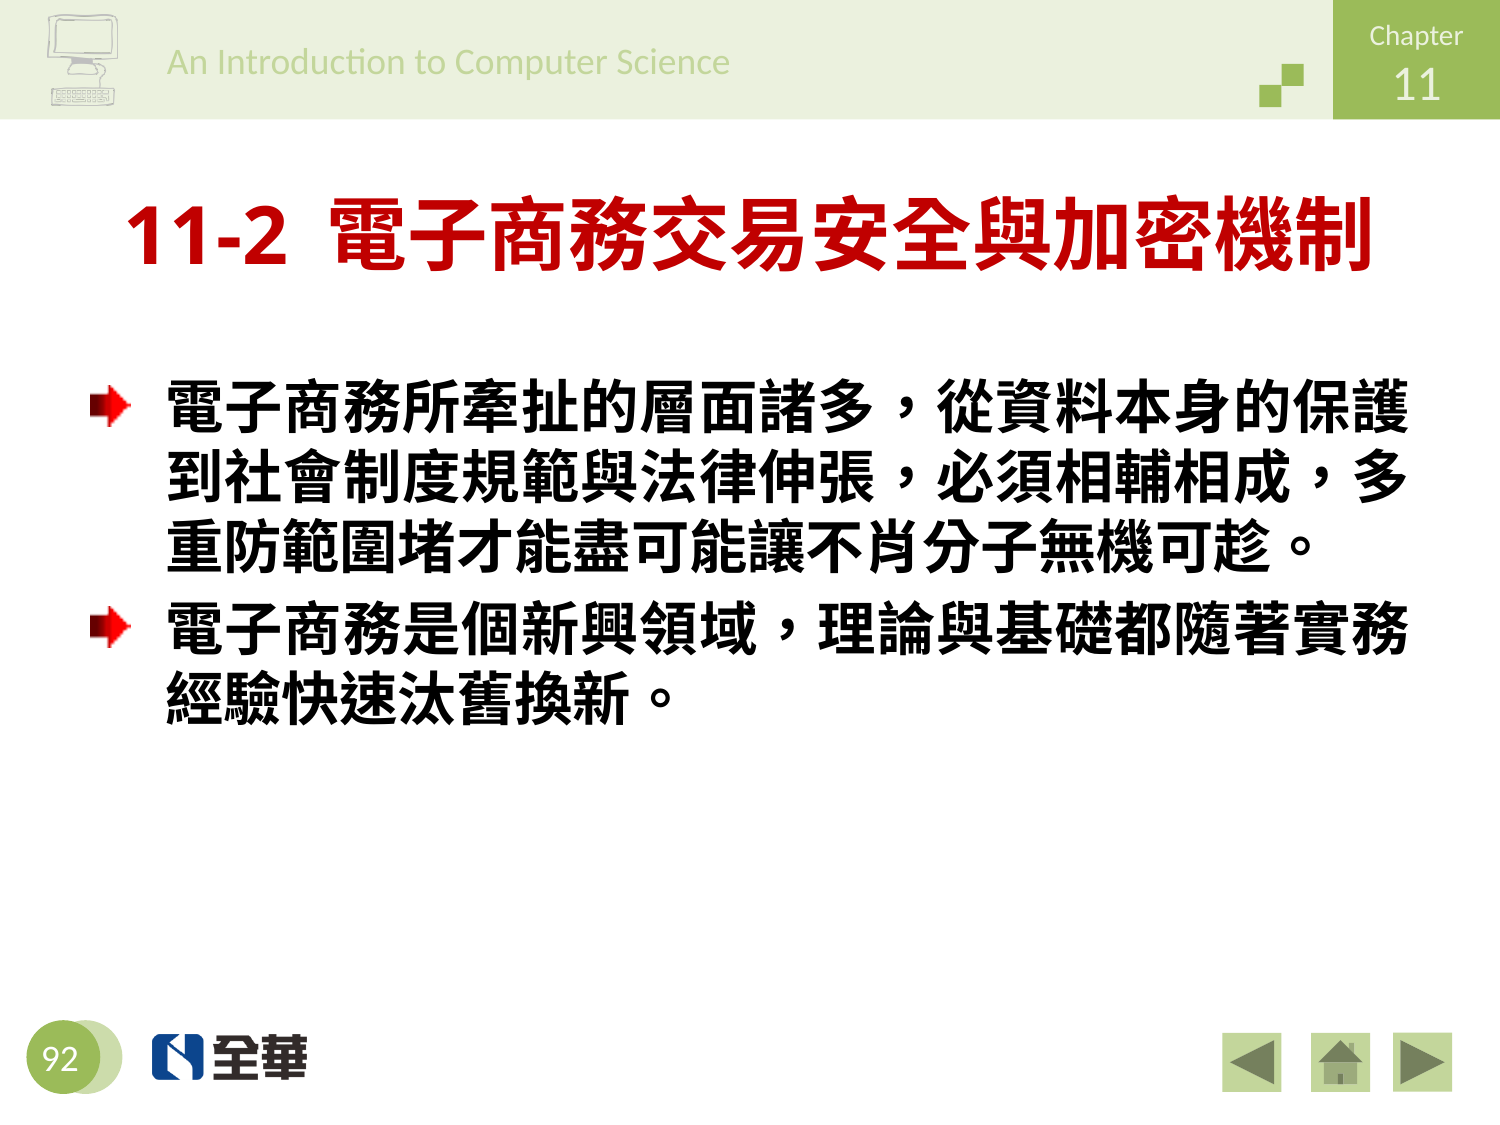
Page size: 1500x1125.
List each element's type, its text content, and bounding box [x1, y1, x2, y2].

title 11-2 電子商務交易安全與加密機制 [75, 138, 1425, 327]
picture [90, 385, 131, 427]
picture [90, 606, 131, 648]
picture [47, 14, 118, 106]
picture [152, 1034, 307, 1080]
list 電子商務所牽扯的層面諸多，從資料本身的保護到社會制度規範與法律伸張，必須相輔相成，多重防範圍堵才能盡可能讓不肖分子無機可趁。 電子商務是個新興領域，理論與基礎都隨著實務經驗快速汰舊換新。 [75, 363, 1425, 1005]
